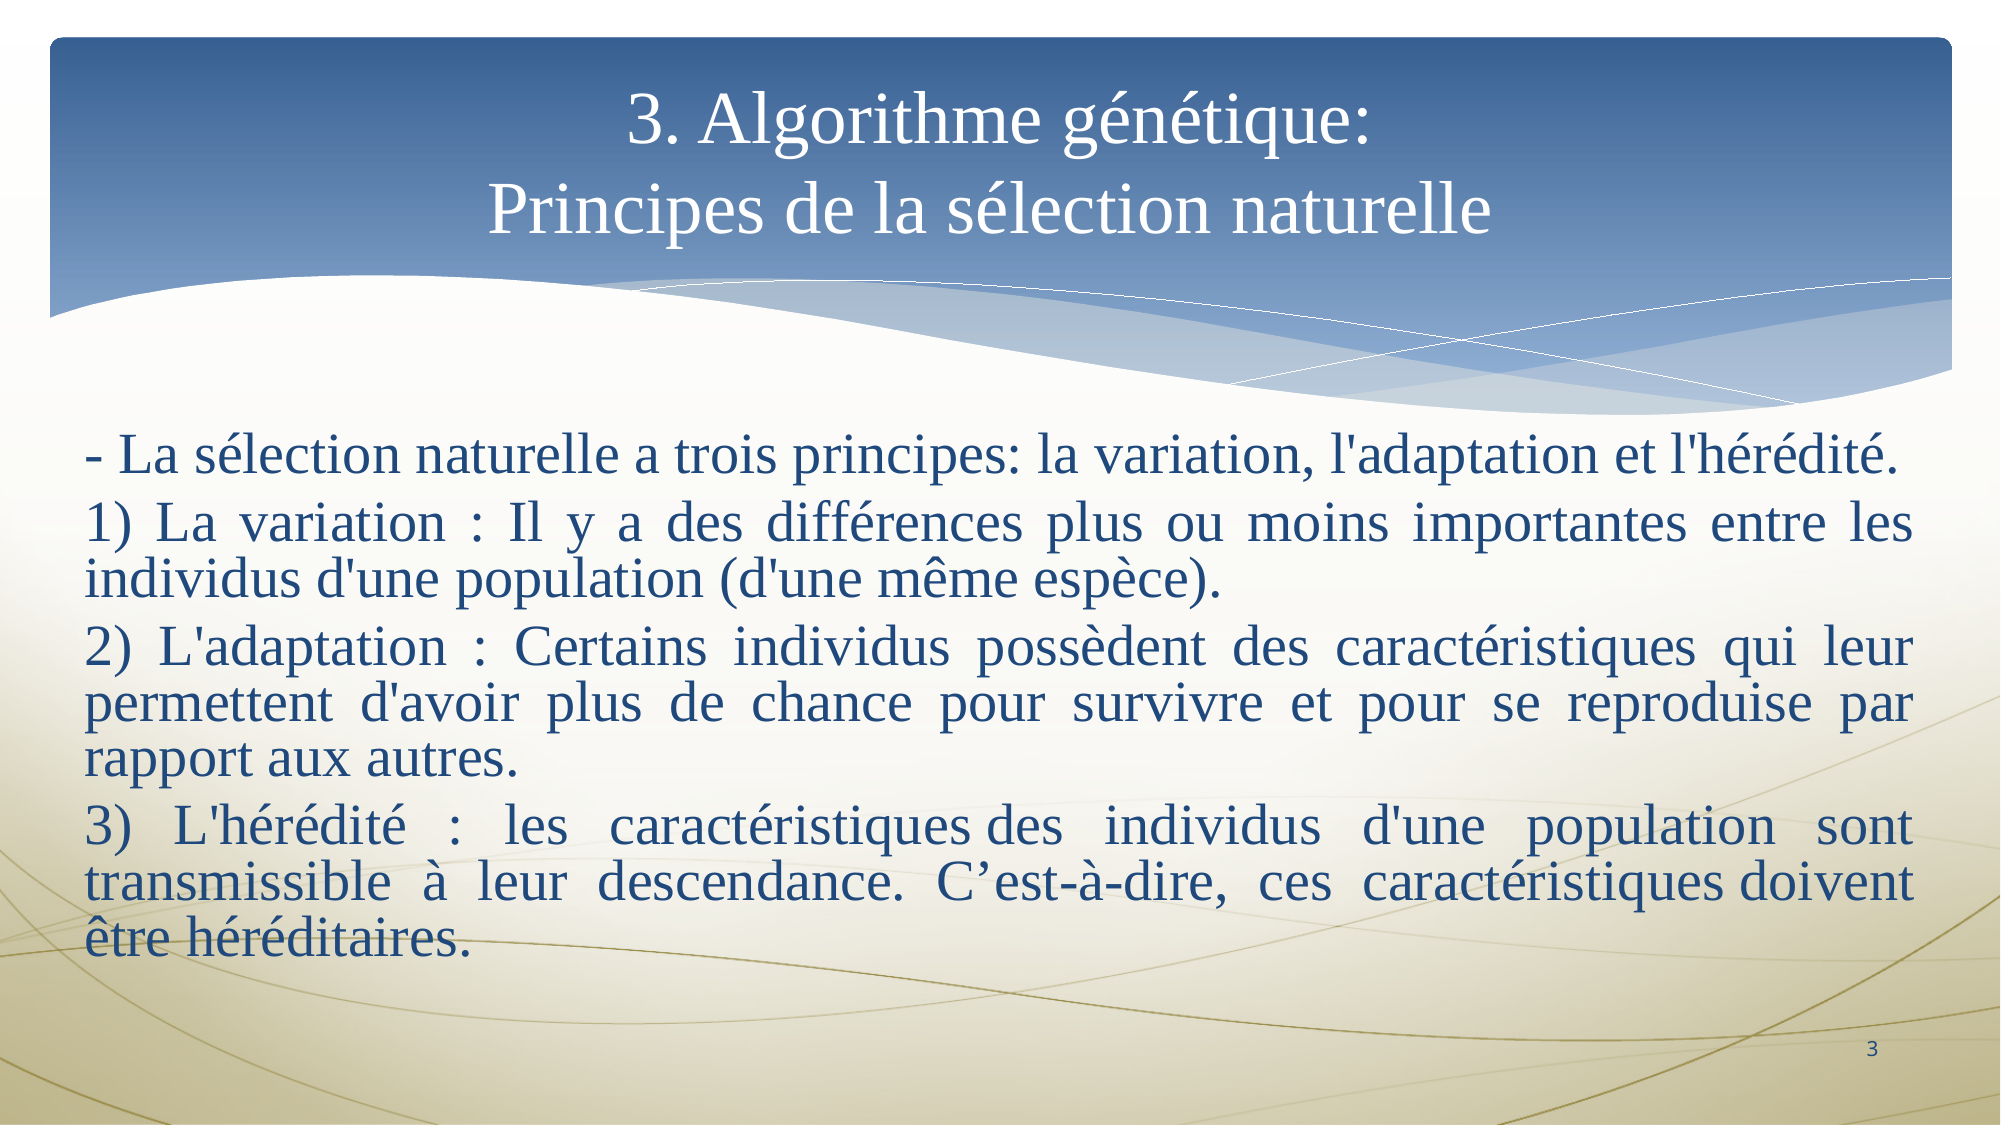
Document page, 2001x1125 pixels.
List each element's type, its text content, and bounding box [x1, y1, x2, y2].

title 3. Algorithme génétique: Principes de la sélection naturelle [99, 55, 1900, 261]
slide_number 3 [1745, 1019, 2000, 1080]
list - La sélection naturelle a trois principes: la variation, l'adaptation et l'hérédité. 1) La variation : Il y a des différences plus ou moins importantes entre les individus d'une population (d'une même espèce). 2) L'adaptation : Certains individus possèdent des caractéristiques qui leur permettent d'avoir plus de chance pour survivre et pour se reproduise par rapport aux autres. 3) L'hérédité : les caractéristiques des individus d'une population sont transmissible à leur descendance. C’est-à-dire, ces caractéristiques doivent être héréditaires. [69, 421, 1931, 815]
